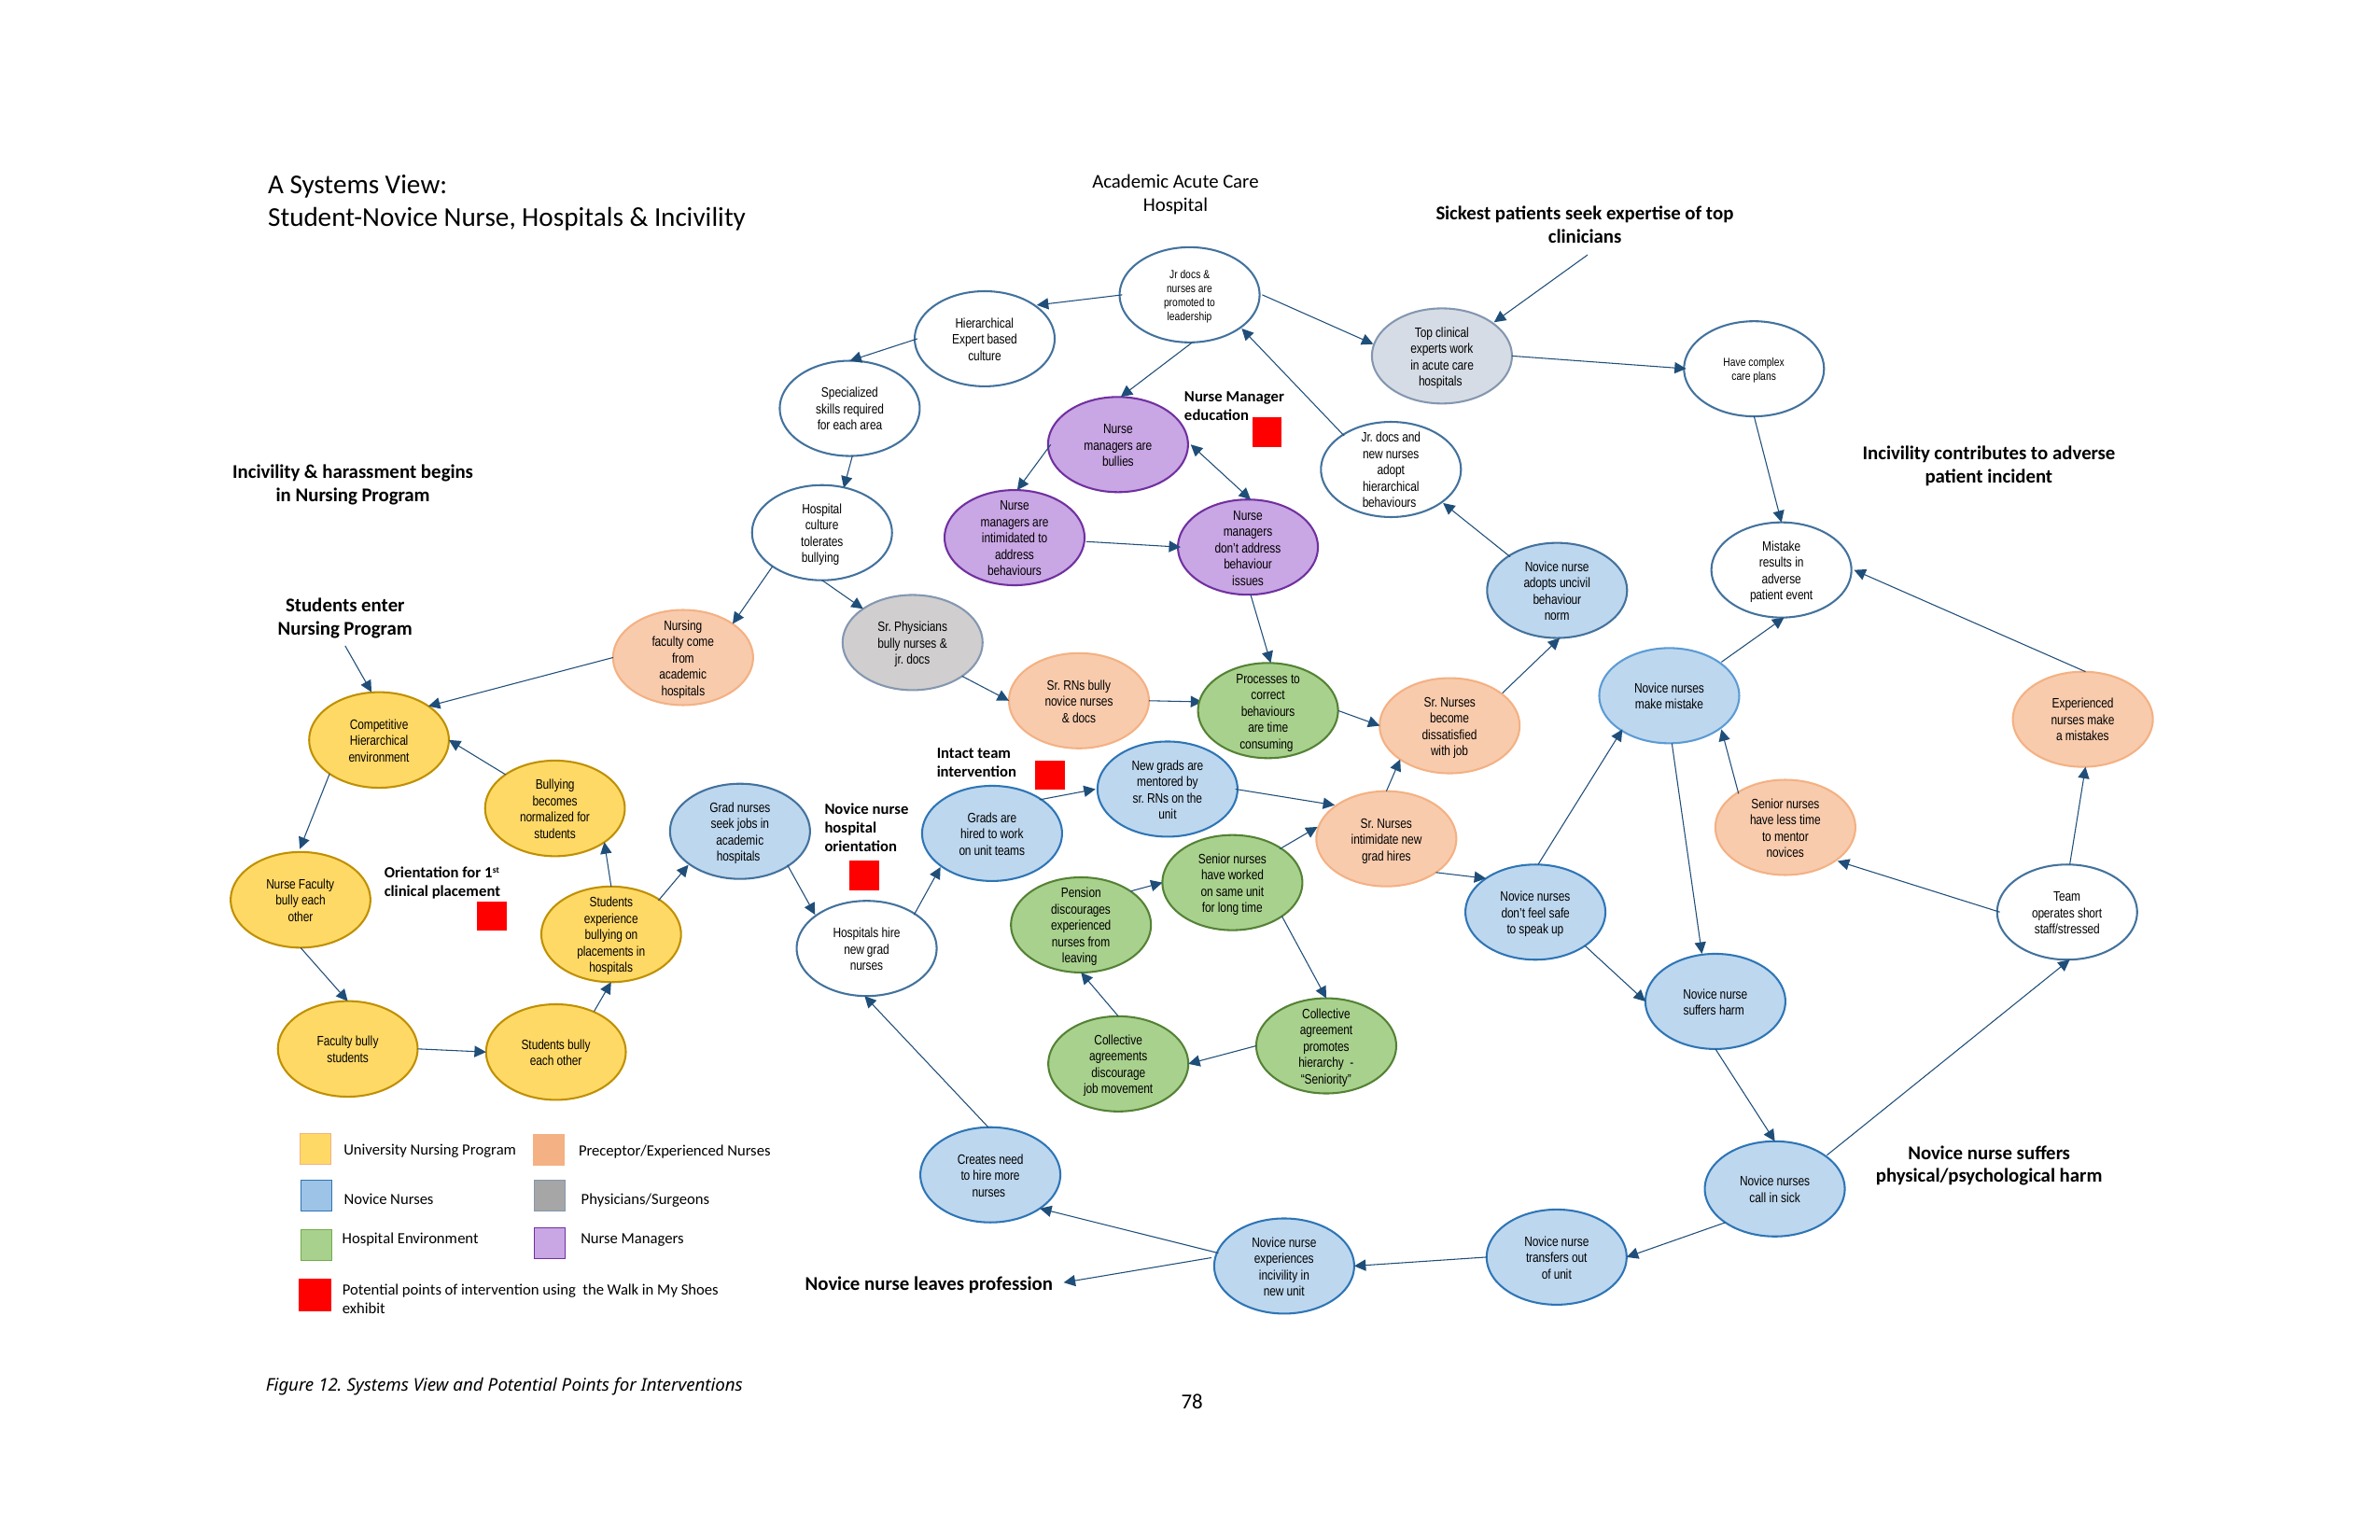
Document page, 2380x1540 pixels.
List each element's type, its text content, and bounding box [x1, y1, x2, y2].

text_box [849, 862, 879, 890]
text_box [1493, 255, 1589, 323]
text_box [843, 455, 853, 488]
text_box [594, 982, 611, 1012]
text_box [300, 774, 330, 849]
text_box Pension discourages experienced nurses from leaving [1010, 875, 1153, 973]
text_box A Systems View: Student-Novice Nurse, Hospitals & Incivility [254, 159, 963, 239]
text_box Have complex care plans [1683, 320, 1826, 418]
text_box Sr. Physicians bully nurses & jr. docs [841, 594, 984, 692]
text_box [1827, 959, 2070, 1155]
text_box Sickest patients seek expertise of top clinicians [1415, 191, 1755, 257]
text_box [301, 1229, 332, 1261]
text_box Specialized skills required for each area [778, 359, 921, 457]
text_box [534, 1180, 566, 1211]
text_box Collective agreement promotes hierarchy - “Seniority” [1254, 997, 1398, 1095]
text_box Grad nurses seek jobs in academic hospitals [668, 782, 810, 880]
text_box Sr. Nurses intimidate new grad hires [1317, 790, 1458, 888]
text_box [448, 739, 506, 775]
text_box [1130, 882, 1163, 891]
text_box Top clinical experts work in acute care hospitals [1370, 307, 1513, 405]
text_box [787, 864, 816, 916]
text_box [1120, 342, 1193, 398]
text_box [1241, 328, 1345, 436]
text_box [1063, 1257, 1211, 1283]
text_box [914, 866, 941, 916]
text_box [1754, 416, 1782, 523]
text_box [1854, 569, 2086, 672]
text_box Bullying becomes normalized for students [483, 759, 626, 858]
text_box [1337, 710, 1380, 726]
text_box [1085, 541, 1181, 548]
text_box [344, 645, 372, 693]
text_box Nursing faculty come from academic hospitals [611, 609, 754, 707]
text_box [1036, 294, 1123, 305]
text_box Hospital culture tolerates bullying [750, 483, 893, 581]
text_box Novice nurse suffers harm [1644, 952, 1786, 1050]
text_box Students bully each other [484, 1002, 627, 1101]
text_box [1353, 1256, 1487, 1267]
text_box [1715, 1048, 1775, 1141]
text_box Novice nurse transfers out of unit [1485, 1208, 1628, 1306]
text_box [1672, 743, 1702, 954]
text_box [732, 566, 773, 624]
text_box Hierarchical Expert based culture [914, 289, 1057, 387]
text_box Nurse Managers [567, 1221, 717, 1253]
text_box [1501, 637, 1561, 694]
text_box Novice nurses call in sick [1703, 1140, 1846, 1238]
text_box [1262, 294, 1374, 344]
text_box Nurse managers don’t address behaviour issues [1177, 498, 1320, 596]
text_box Sr. RNs bully novice nurses & docs [1007, 651, 1151, 749]
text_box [1235, 789, 1336, 805]
text_box Creates need to hire more nurses [919, 1126, 1062, 1224]
text_box [301, 1180, 332, 1211]
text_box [428, 657, 613, 707]
text_box [534, 1227, 566, 1259]
text_box Potential points of intervention using the Walk in My Shoes exhibit [329, 1272, 743, 1324]
text_box Senior nurses have worked on same unit for long time [1161, 833, 1304, 931]
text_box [1435, 872, 1487, 879]
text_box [1626, 1222, 1726, 1257]
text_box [604, 842, 611, 887]
text_box Preceptor/Experienced Nurses [565, 1133, 829, 1166]
text_box Novice nurse experiences incivility in new unit [1212, 1217, 1355, 1315]
text_box 78 [1167, 1380, 1223, 1421]
text_box Faculty bully students [276, 1000, 419, 1099]
text_box [533, 1134, 565, 1166]
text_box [1190, 444, 1251, 500]
text_box [300, 1133, 331, 1165]
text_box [1537, 729, 1623, 865]
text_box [1721, 617, 1785, 663]
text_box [1250, 595, 1271, 664]
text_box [864, 996, 988, 1127]
text_box New grads are mentored by sr. RNs on the unit [1096, 740, 1239, 838]
text_box Hospitals hire new grad nurses [795, 900, 938, 998]
text_box Novice nurses make mistake [1598, 647, 1741, 745]
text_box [300, 947, 348, 1001]
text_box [1511, 356, 1687, 370]
text_box Students experience bullying on placements in hospitals [539, 885, 682, 984]
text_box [1039, 789, 1096, 800]
text_box Novice nurse leaves profession [791, 1264, 1068, 1302]
text_box Grads are hired to work on unit teams [934, 787, 1063, 882]
text_box [299, 1279, 329, 1311]
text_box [1016, 444, 1051, 490]
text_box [658, 864, 689, 901]
text_box Physicians/Surgeons [567, 1181, 832, 1214]
text_box Novice nurses don’t feel safe to speak up [1464, 863, 1607, 961]
text_box Processes to correct behaviours are time consuming [1197, 662, 1339, 760]
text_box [1280, 826, 1318, 849]
text_box Hospital Environment [328, 1221, 593, 1254]
text_box [1253, 436, 1281, 447]
text_box Competitive Hierarchical environment [308, 691, 450, 790]
text_box Mistake results in adverse patient event [1710, 521, 1853, 619]
text_box Nurse managers are bullies [1046, 396, 1189, 494]
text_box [1443, 502, 1511, 557]
text_box Students enter Nursing Program [251, 584, 440, 648]
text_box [849, 338, 917, 361]
text_box Collective agreements discourage job movement [1047, 1015, 1190, 1113]
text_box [1281, 916, 1327, 999]
text_box Sr. Nurses become dissatisfied with job [1379, 677, 1521, 775]
text_box Figure 12. Systems View and Potential Points for Interventions [252, 1366, 913, 1402]
text_box Incivility & harassment begins in Nursing Program [217, 452, 488, 512]
text_box Team operates short staff/stressed [1995, 863, 2138, 961]
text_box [1188, 1045, 1257, 1064]
text_box Intact team intervention [923, 735, 1090, 787]
text_box Experienced nurses make a mistakes [2011, 670, 2154, 768]
text_box Jr. docs and new nurses adopt hierarchical behaviours [1320, 420, 1463, 519]
text_box University Nursing Program [329, 1132, 595, 1165]
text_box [1081, 972, 1119, 1016]
text_box Novice nurse suffers physical/psychological harm [1854, 1132, 2124, 1194]
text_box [2069, 766, 2086, 865]
text_box Orientation for 1st clinical placement [371, 855, 525, 907]
text_box [477, 907, 507, 931]
text_box Incivility contributes to adverse patient incident [1838, 433, 2140, 494]
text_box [821, 580, 863, 609]
text_box Nurse Faculty bully each other [230, 850, 371, 949]
text_box Novice nurse adopts uncivil behaviour norm [1486, 541, 1629, 639]
text_box Academic Acute Care Hospital [1073, 161, 1279, 222]
text_box Senior nurses have less time to mentor novices [1714, 778, 1856, 876]
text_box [1721, 729, 1739, 794]
text_box Novice Nurses [329, 1182, 595, 1215]
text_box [1386, 759, 1401, 791]
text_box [1040, 1208, 1219, 1253]
text_box Nurse managers are intimidated to address behaviours [943, 489, 1086, 587]
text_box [961, 676, 1009, 701]
text_box Novice nurse hospital orientation [810, 791, 960, 862]
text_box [1837, 861, 2000, 913]
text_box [1585, 945, 1645, 1001]
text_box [417, 1048, 486, 1053]
text_box Nurse Manager education [1170, 379, 1241, 430]
text_box Jr docs & nurses are promoted to leadership [1118, 245, 1261, 343]
